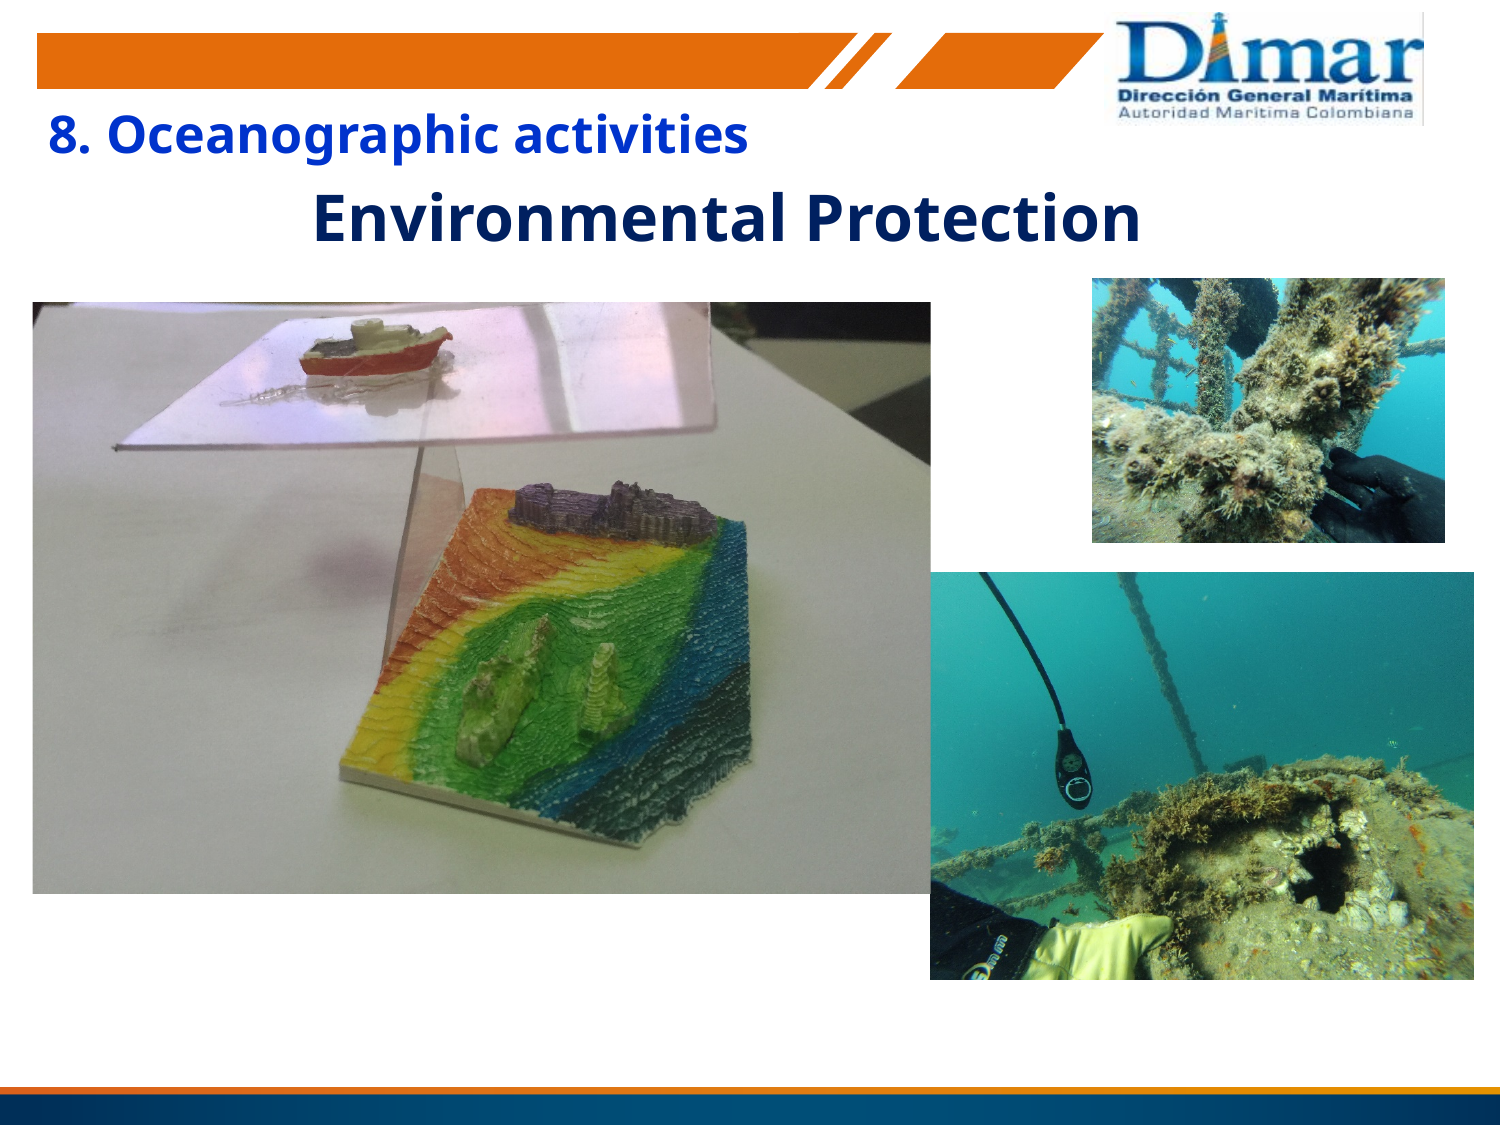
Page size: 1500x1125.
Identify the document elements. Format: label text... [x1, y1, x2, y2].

title Environmental Protection [52, 168, 1403, 262]
picture [1092, 278, 1445, 543]
text_box 8. Oceanographic activities [0, 94, 928, 172]
picture [32, 301, 1474, 980]
picture [0, 1087, 1500, 1125]
picture [1104, 12, 1424, 126]
